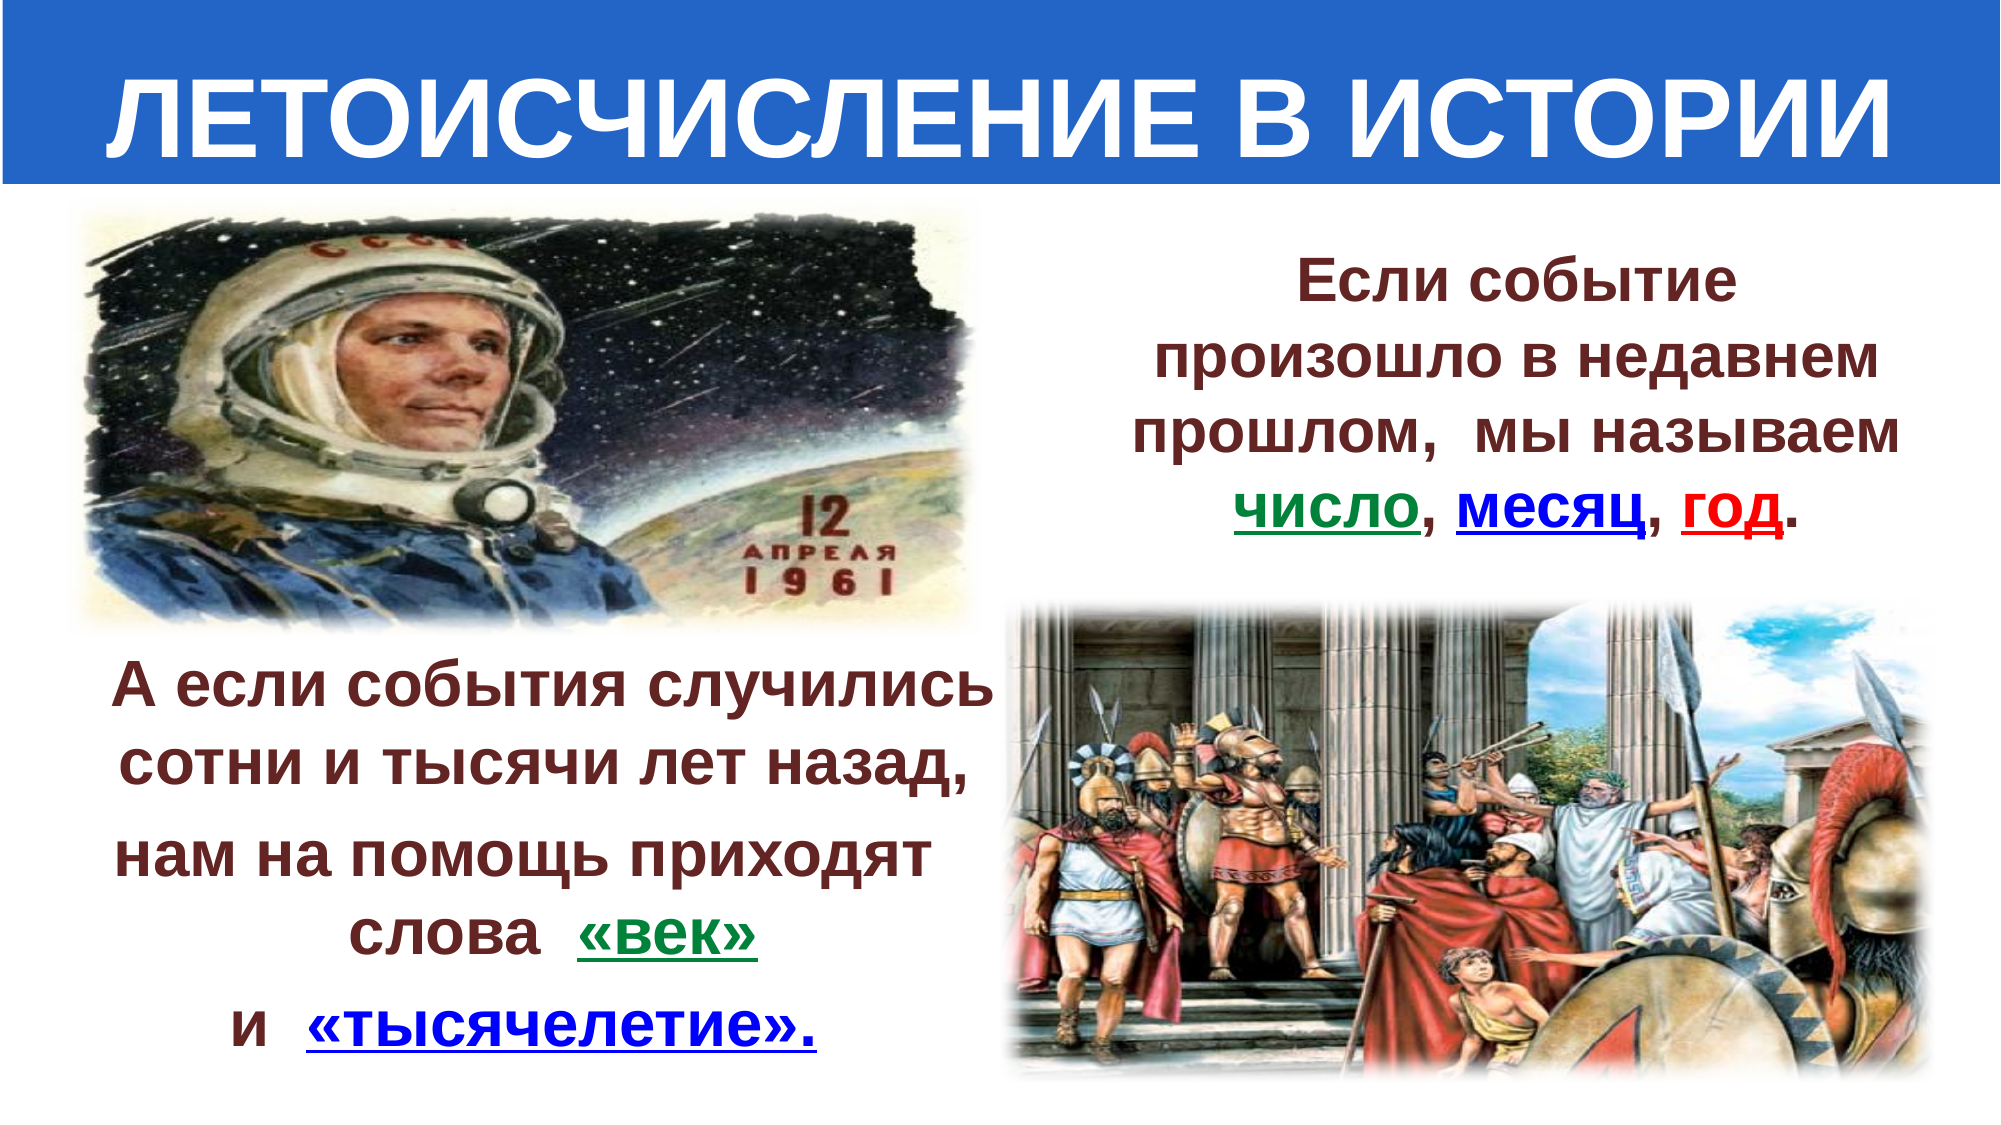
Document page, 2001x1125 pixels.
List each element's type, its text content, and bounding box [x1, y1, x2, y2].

picture [999, 597, 1936, 1083]
text_box ЛЕТОИСЧИСЛЕНИЕ В ИСТОРИИ [2, 0, 2000, 184]
list Если событие произошло в недавнем прошлом, мы называем число, месяц, год. [1047, 231, 1931, 596]
list А если события случились сотни и тысячи лет назад, нам на помощь приходят слова «век» и «тысячелетие». [31, 633, 994, 1076]
picture [66, 196, 981, 636]
